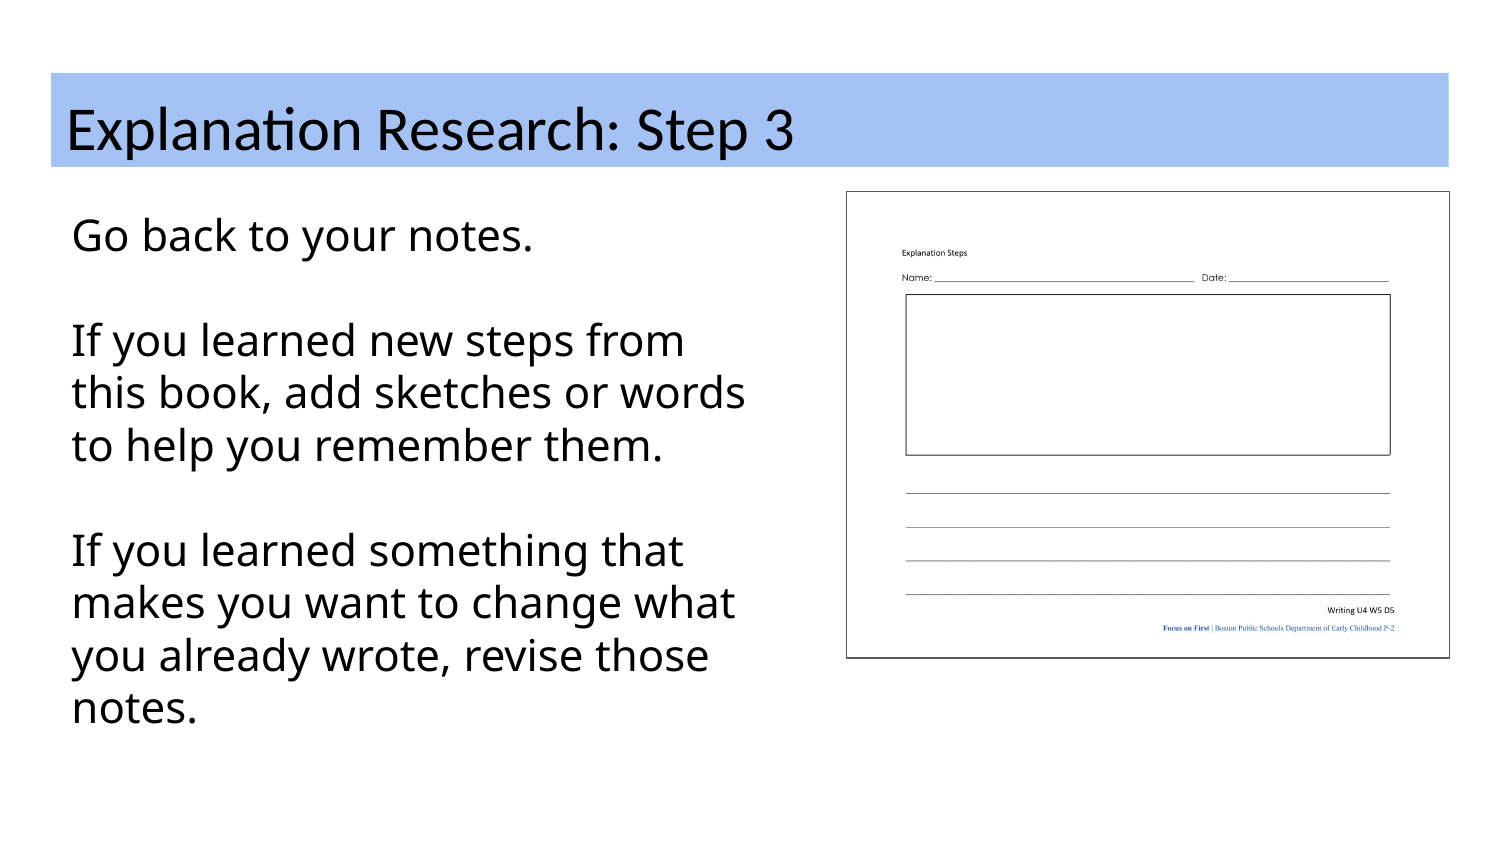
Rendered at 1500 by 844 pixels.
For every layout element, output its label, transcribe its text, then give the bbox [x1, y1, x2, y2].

text_box Explanation Research: Step 3 [51, 72, 1449, 167]
text_box Go back to your notes. If you learned new steps from this book, add sketches or words to help you remember them. If you learned something that makes you want to change what you already wrote, revise those notes. [56, 192, 786, 798]
picture [847, 192, 1450, 658]
